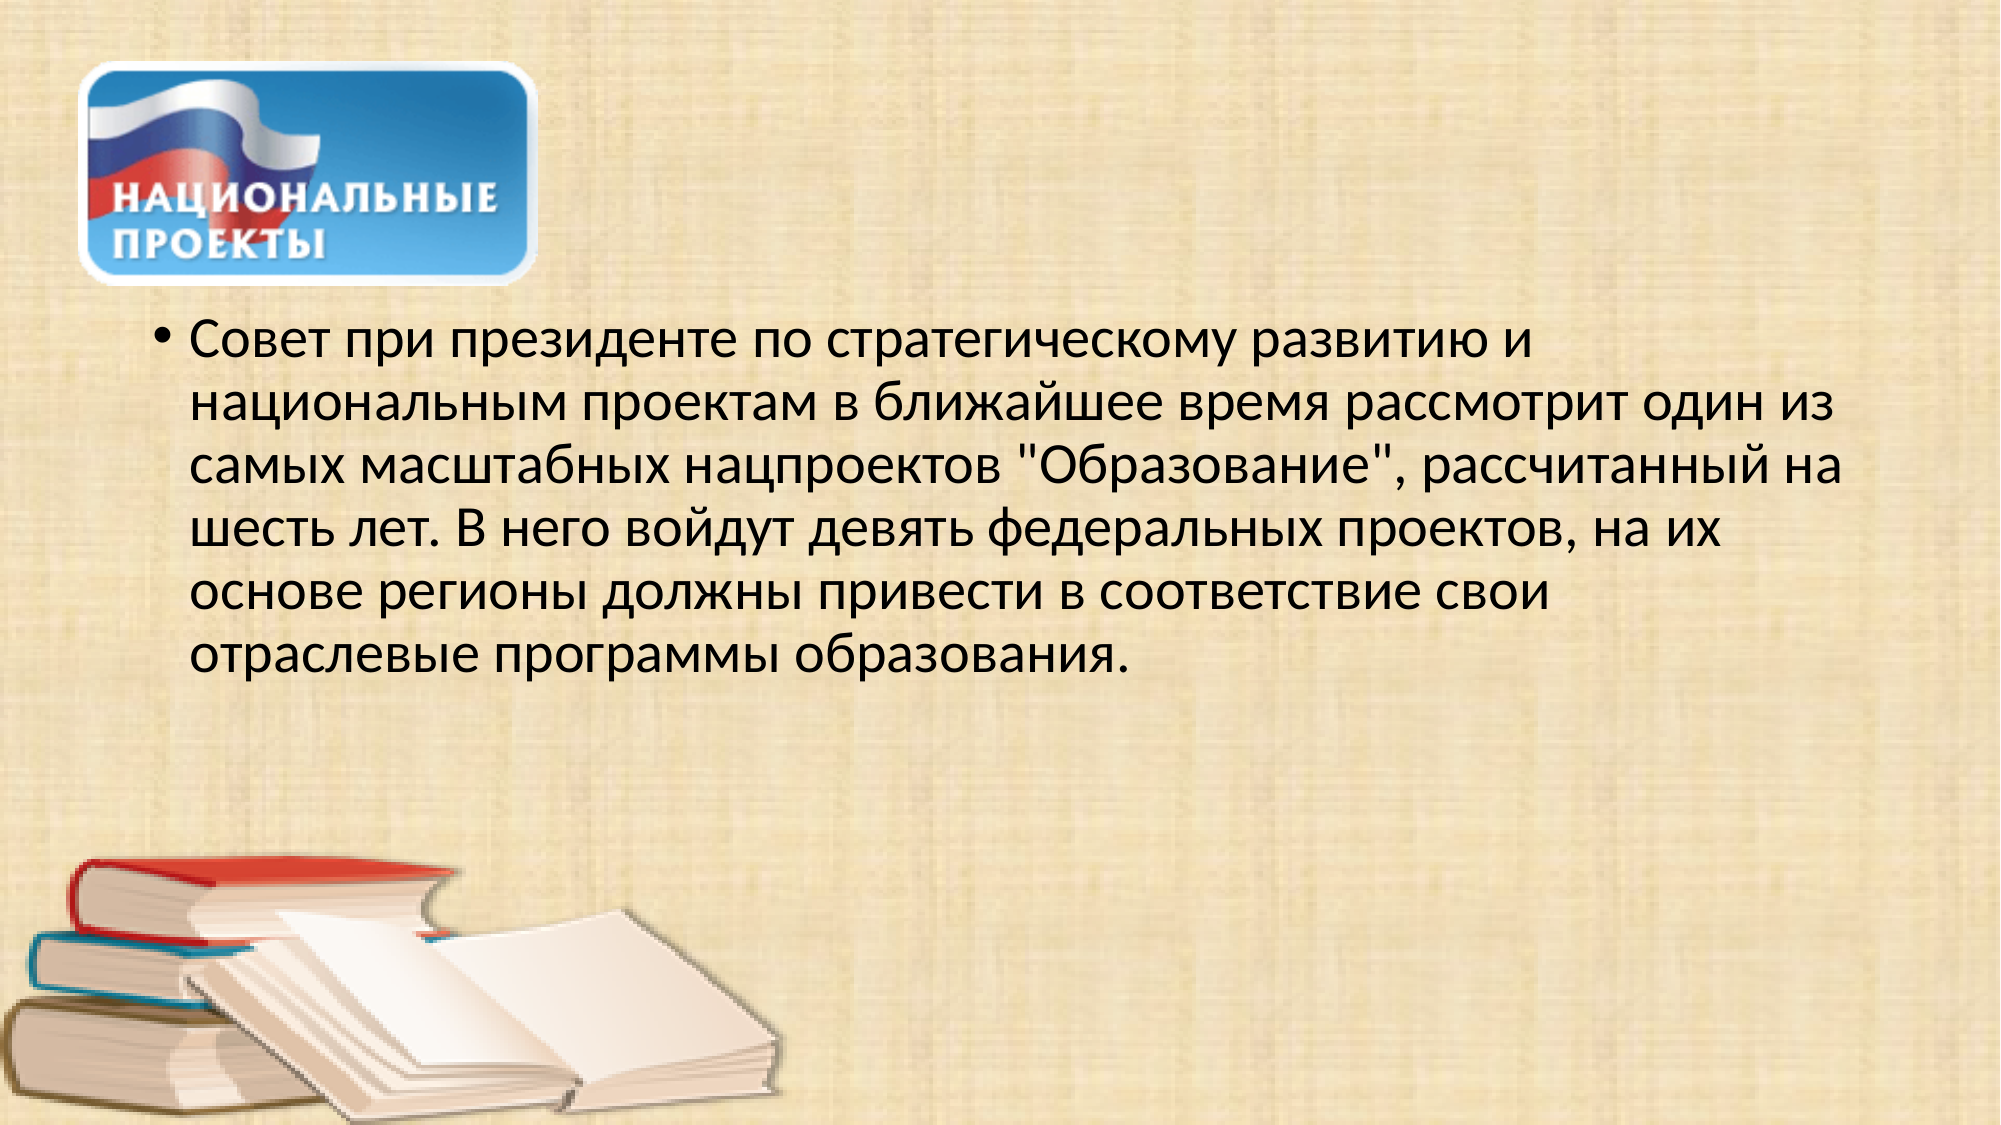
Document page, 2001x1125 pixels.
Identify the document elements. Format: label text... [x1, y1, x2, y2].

list Совет при президенте по стратегическому развитию и национальным проектам в ближайшее время рассмотрит один из самых масштабных нацпроектов "Образование", рассчитанный на шесть лет. В него войдут девять федеральных проектов, на их основе регионы должны привести в соответствие свои отраслевые программы образования. [137, 299, 1863, 1014]
picture [0, 0, 2001, 1125]
